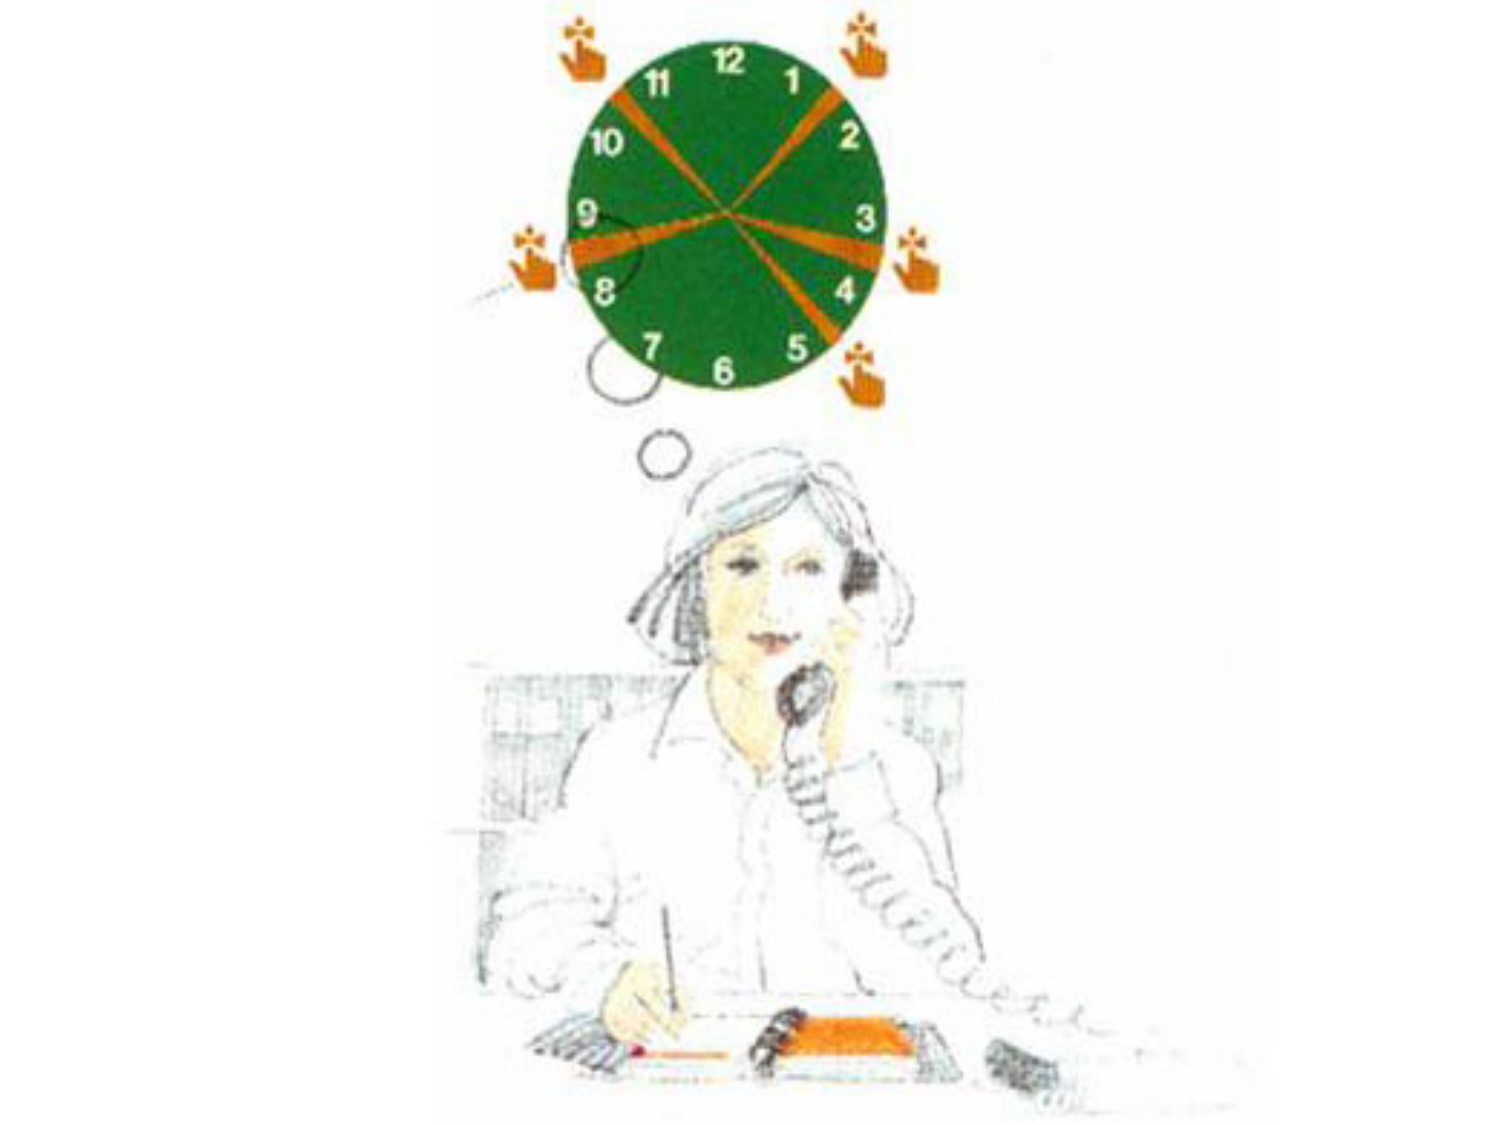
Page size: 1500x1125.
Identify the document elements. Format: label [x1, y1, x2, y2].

picture [431, 0, 1275, 1125]
